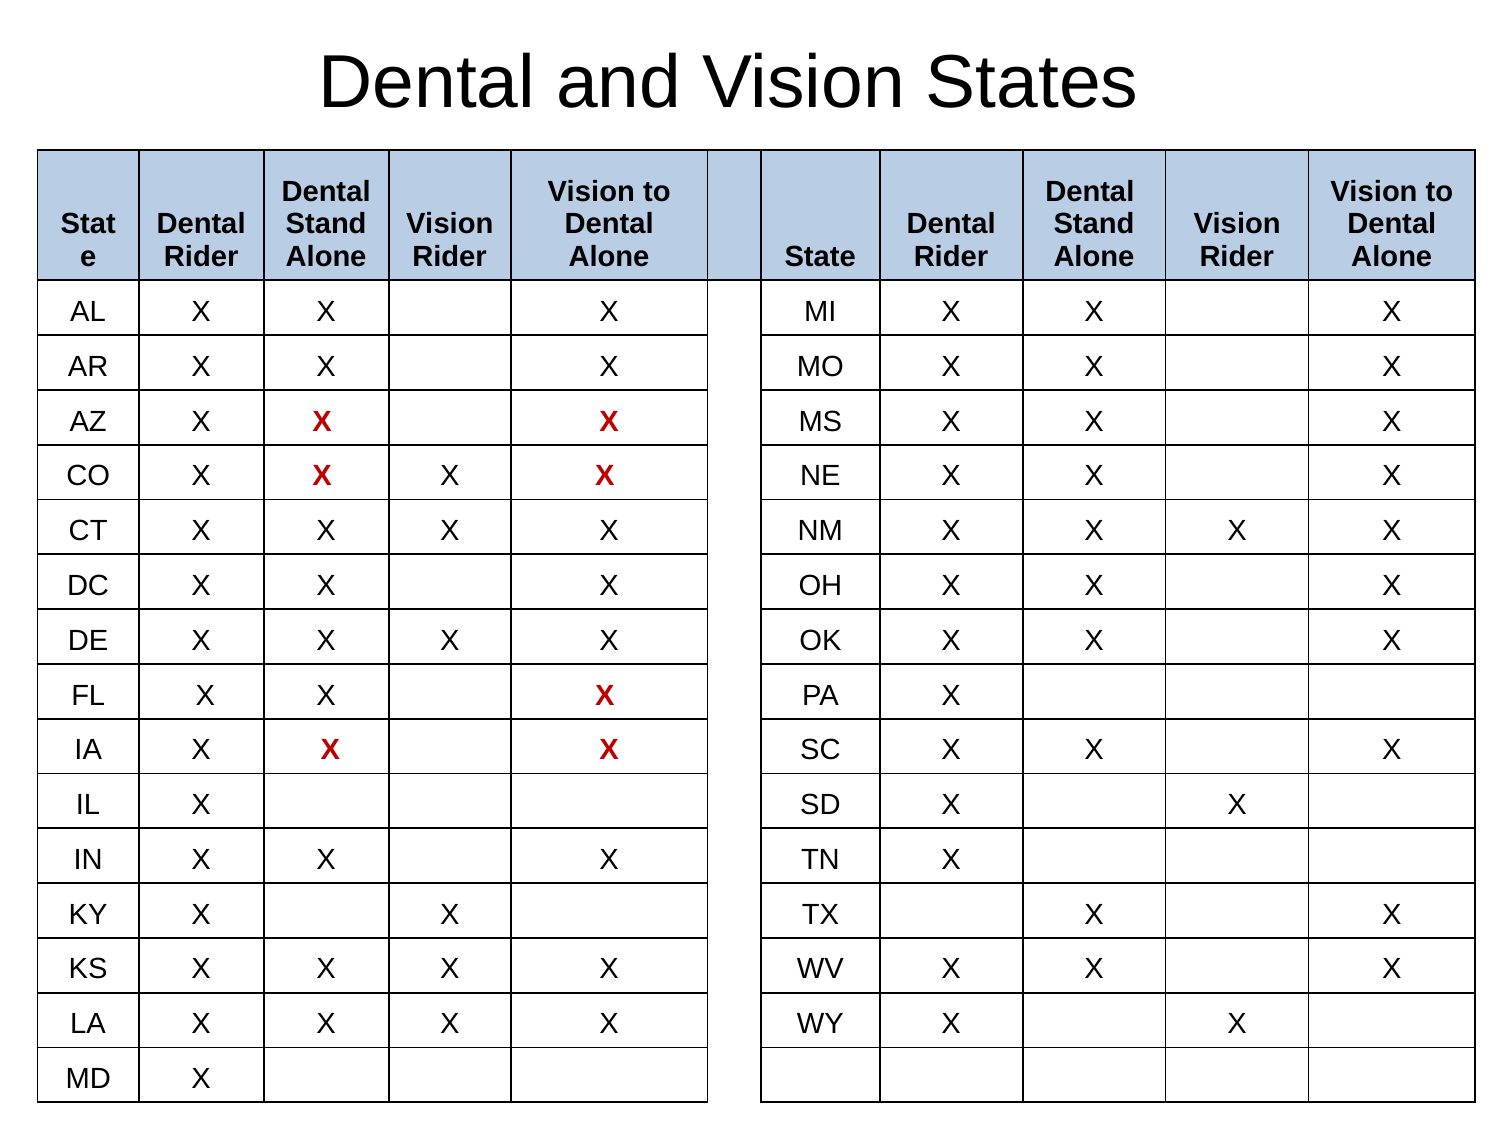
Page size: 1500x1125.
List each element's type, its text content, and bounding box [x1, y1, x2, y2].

table_cell X [140, 610, 263, 663]
table_cell KY [38, 884, 138, 937]
table_cell [708, 774, 760, 828]
table_cell X [390, 994, 510, 1047]
table_cell [265, 1048, 388, 1101]
table_cell X [512, 446, 707, 499]
table_cell TN [762, 829, 879, 882]
table_cell [390, 720, 510, 773]
table_cell IN [38, 829, 138, 882]
table_cell [708, 500, 760, 554]
table_cell [1024, 774, 1165, 827]
table_cell X [1309, 939, 1474, 992]
table_cell X [140, 774, 263, 827]
table_cell X [1309, 336, 1474, 389]
table_cell [1024, 829, 1165, 882]
table_cell [512, 884, 707, 937]
table_cell X [1024, 281, 1165, 334]
table_cell X [881, 555, 1022, 608]
table_cell X [1024, 939, 1165, 992]
table_cell [265, 884, 388, 937]
table_cell X [1166, 994, 1308, 1047]
table_cell [881, 884, 1022, 937]
table_cell [708, 828, 760, 883]
table_cell X [1024, 446, 1165, 499]
table_cell X [1024, 391, 1165, 444]
table_cell X [1024, 500, 1165, 553]
table_cell [708, 664, 760, 719]
table_cell X [1024, 610, 1165, 663]
table_cell X [1166, 500, 1308, 553]
table_cell TX [762, 884, 879, 937]
table_cell [1166, 665, 1308, 718]
table_header Dental Rider [881, 151, 1022, 279]
table_cell X [512, 829, 707, 882]
table_cell [1166, 336, 1308, 389]
table_cell X [265, 665, 388, 718]
table_cell X [140, 939, 263, 992]
table_cell [1166, 720, 1308, 773]
table_cell AR [38, 336, 138, 389]
table_cell X [881, 500, 1022, 553]
table_cell X [512, 994, 707, 1047]
table_cell KS [38, 939, 138, 992]
table_cell X [390, 884, 510, 937]
table_cell CT [38, 500, 138, 553]
table_cell AZ [38, 391, 138, 444]
table_cell X [881, 610, 1022, 663]
table_cell X [512, 939, 707, 992]
table_header Dental StandAlone [265, 151, 388, 279]
table_cell DE [38, 610, 138, 663]
table_cell X [881, 446, 1022, 499]
table_cell [708, 281, 760, 335]
table_cell X [265, 336, 388, 389]
table_cell X [390, 446, 510, 499]
table_cell X [140, 391, 263, 444]
table_cell CO [38, 446, 138, 499]
table_cell [708, 993, 760, 1048]
table_cell [390, 555, 510, 608]
table_cell OH [762, 555, 879, 608]
table_cell [1166, 1048, 1308, 1101]
text_box Dental and Vision States [303, 24, 1154, 130]
table_header Vision Rider [390, 151, 510, 279]
table_cell X [1024, 720, 1165, 773]
table_cell [1166, 391, 1308, 444]
table_cell [1309, 994, 1474, 1047]
table_cell X [265, 939, 388, 992]
table_cell NE [762, 446, 879, 499]
table_cell X [1024, 336, 1165, 389]
table_cell X [881, 336, 1022, 389]
table_cell X [881, 720, 1022, 773]
table_cell X [265, 391, 388, 444]
table_cell PA [762, 665, 879, 718]
table_cell WY [762, 994, 879, 1047]
table_cell OK [762, 610, 879, 663]
table_cell [708, 390, 760, 445]
table_cell X [512, 336, 707, 389]
table_cell X [140, 994, 263, 1047]
table_cell X [881, 994, 1022, 1047]
table_cell SD [762, 774, 879, 827]
table_cell [708, 445, 760, 500]
table_cell X [1309, 500, 1474, 553]
table_cell X [265, 720, 388, 773]
table_cell X [140, 555, 263, 608]
table_header Vision to Dental Alone [1309, 151, 1474, 279]
table_cell LA [38, 994, 138, 1047]
table_cell DC [38, 555, 138, 608]
table_cell X [140, 281, 263, 334]
table_cell [881, 1048, 1022, 1101]
table_cell IL [38, 774, 138, 827]
table_header State [38, 151, 138, 279]
table_cell X [265, 829, 388, 882]
table_cell [1166, 884, 1308, 937]
table_cell X [140, 500, 263, 553]
table_cell X [140, 665, 263, 718]
table_cell X [512, 720, 707, 773]
table_cell [1166, 939, 1308, 992]
table_cell [1166, 446, 1308, 499]
table_cell [708, 1048, 760, 1102]
table_cell [390, 665, 510, 718]
table_cell X [512, 281, 707, 334]
table_cell [512, 1048, 707, 1101]
table_cell [1166, 610, 1308, 663]
table_cell X [881, 829, 1022, 882]
table_cell X [390, 500, 510, 553]
table_cell X [881, 391, 1022, 444]
table_header Dental Stand Alone [1024, 151, 1165, 279]
table_cell X [1309, 555, 1474, 608]
table_cell [762, 1048, 879, 1101]
table_cell IA [38, 720, 138, 773]
table_cell NM [762, 500, 879, 553]
table_cell MI [762, 281, 879, 334]
table_cell X [140, 336, 263, 389]
table_cell [1166, 829, 1308, 882]
table_cell X [512, 665, 707, 718]
table_header State [762, 151, 879, 279]
table_cell [708, 554, 760, 609]
table_cell X [512, 391, 707, 444]
table_cell X [265, 446, 388, 499]
table_cell [1024, 1048, 1165, 1101]
table_cell X [140, 1048, 263, 1101]
table_cell X [881, 665, 1022, 718]
table_cell X [265, 500, 388, 553]
table_cell [1024, 994, 1165, 1047]
table_cell X [512, 555, 707, 608]
table_cell [390, 336, 510, 389]
table_cell X [881, 939, 1022, 992]
table_cell SC [762, 720, 879, 773]
table_cell [708, 609, 760, 664]
table_cell [1309, 774, 1474, 827]
table_cell [390, 829, 510, 882]
table_cell X [881, 281, 1022, 334]
table_cell [390, 391, 510, 444]
table_cell X [1309, 720, 1474, 773]
table_header Dental Rider [140, 151, 263, 279]
table_cell [708, 883, 760, 938]
table_cell MO [762, 336, 879, 389]
table_cell WV [762, 939, 879, 992]
table_cell [265, 774, 388, 827]
table_cell [390, 281, 510, 334]
table_cell X [390, 610, 510, 663]
table_cell [1309, 665, 1474, 718]
table_cell X [140, 446, 263, 499]
table_cell X [1166, 774, 1308, 827]
table_cell X [140, 720, 263, 773]
table_cell X [140, 884, 263, 937]
table_cell MD [38, 1048, 138, 1101]
table_cell X [1309, 610, 1474, 663]
table_cell [390, 1048, 510, 1101]
table_cell [708, 938, 760, 993]
table_cell [1166, 555, 1308, 608]
table_cell X [1309, 884, 1474, 937]
table_header Vision Rider [1166, 151, 1308, 279]
table_cell X [140, 829, 263, 882]
table_cell X [512, 500, 707, 553]
table_cell X [1024, 884, 1165, 937]
table_cell X [1024, 555, 1165, 608]
table_cell X [1309, 446, 1474, 499]
table_cell X [881, 774, 1022, 827]
table_cell [708, 719, 760, 774]
table_cell MS [762, 391, 879, 444]
table_cell X [390, 939, 510, 992]
table_cell [708, 335, 760, 390]
table_cell [390, 774, 510, 827]
table_cell [1166, 281, 1308, 334]
table_cell X [1309, 391, 1474, 444]
table_cell FL [38, 665, 138, 718]
table_cell AL [38, 281, 138, 334]
table_cell X [1309, 281, 1474, 334]
table_cell X [265, 281, 388, 334]
table_cell [512, 774, 707, 827]
table_cell X [265, 610, 388, 663]
table_cell X [265, 555, 388, 608]
table_header Vision to Dental Alone [512, 151, 707, 279]
table_header [708, 151, 760, 279]
table_cell X [265, 994, 388, 1047]
table_cell [1024, 665, 1165, 718]
table_cell [1309, 1048, 1474, 1101]
table_cell [1309, 829, 1474, 882]
table_cell X [512, 610, 707, 663]
